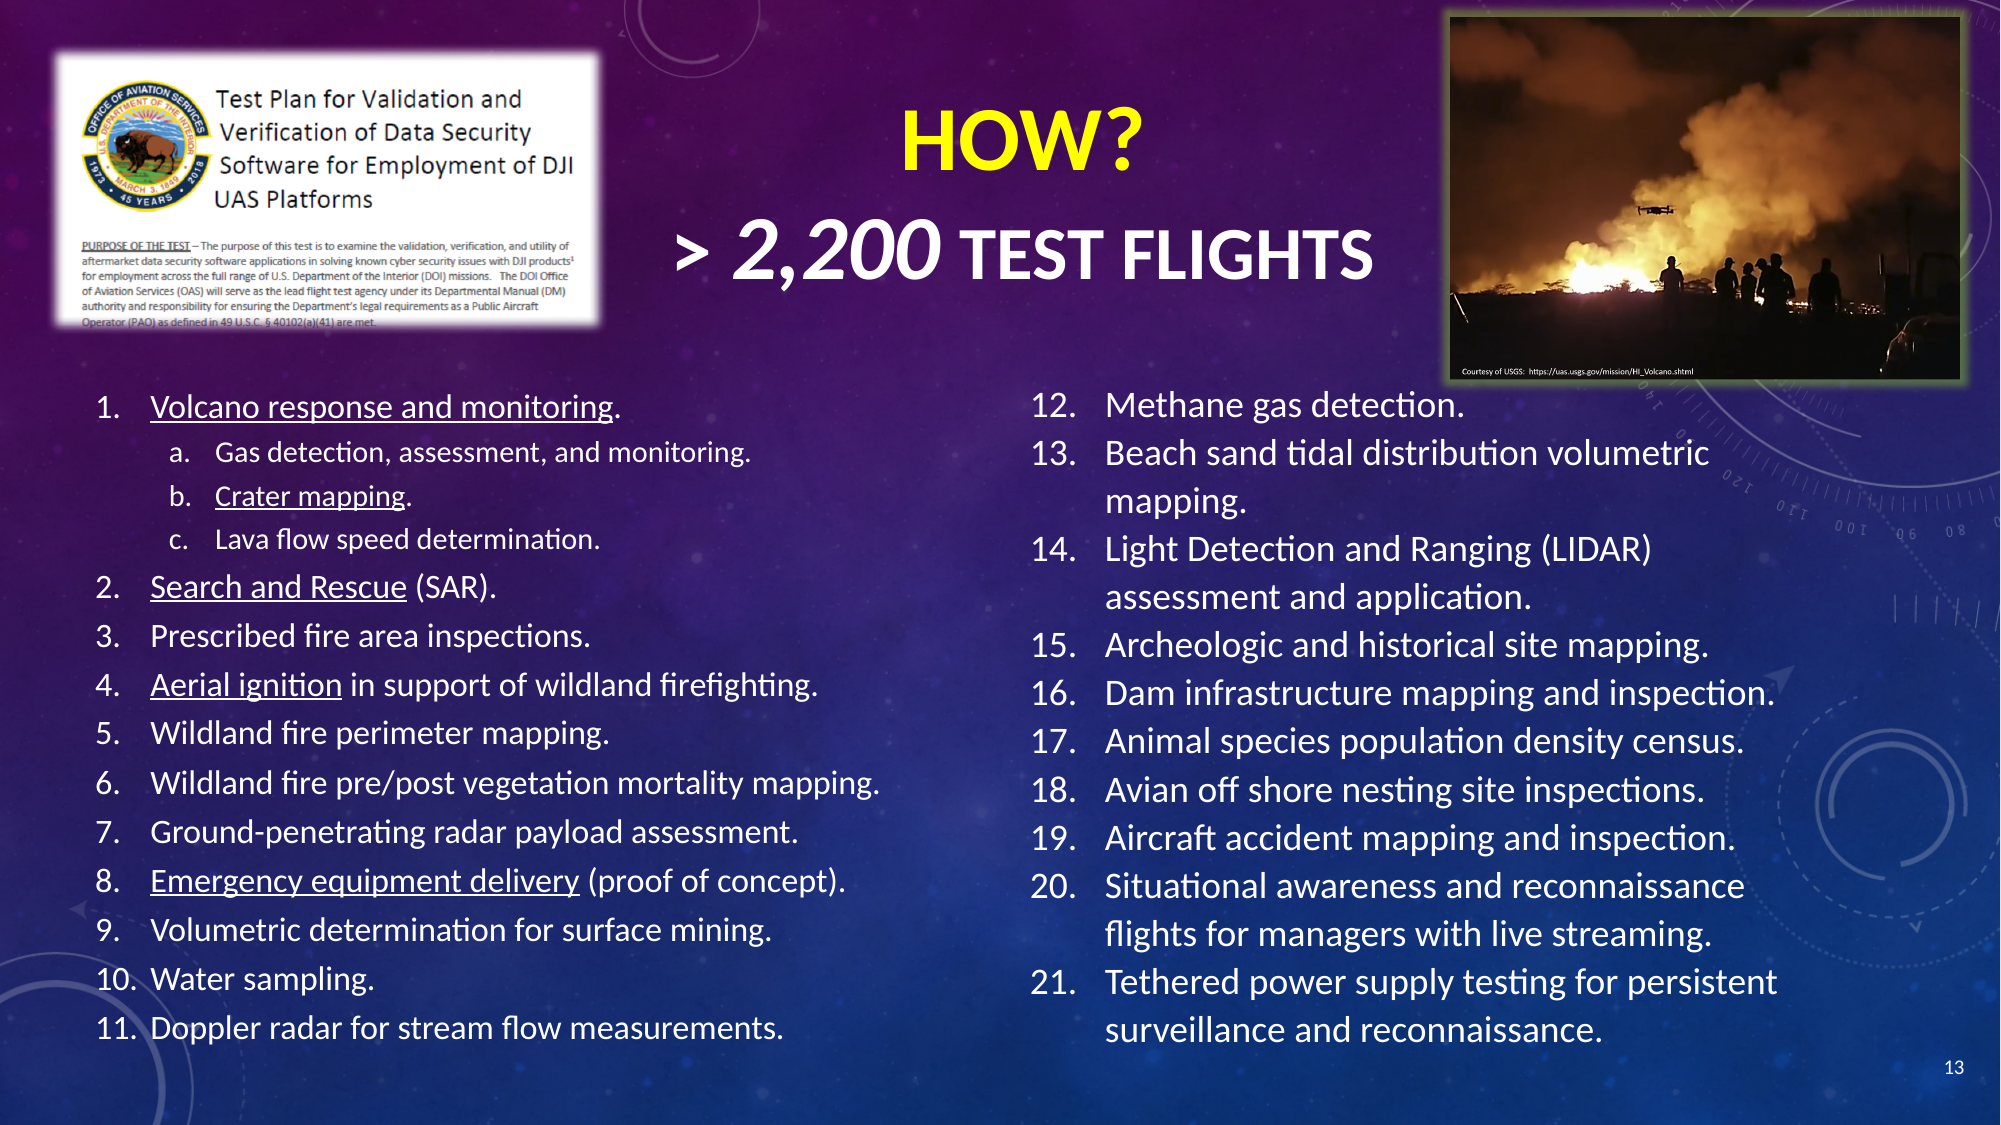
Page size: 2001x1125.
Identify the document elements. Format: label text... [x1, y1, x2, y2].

title How? > 2,200 test flights [620, 68, 1426, 308]
list Methane gas detection. Beach sand tidal distribution volumetric mapping. Light Detection and Ranging (LIDAR) assessment and application. Archeologic and historical site mapping. Dam infrastructure mapping and inspection. Animal species population density census. Avian off shore nesting site inspections. Aircraft accident mapping and inspection. Situational awareness and reconnaissance flights for managers with live streaming. Tethered power supply testing for persistent surveillance and reconnaissance. [1015, 368, 1835, 1072]
list Volcano response and monitoring. Gas detection, assessment, and monitoring. Crater mapping. Lava flow speed determination. Search and Rescue (SAR). Prescribed fire area inspections. Aerial ignition in support of wildland firefighting. Wildland fire perimeter mapping. Wildland fire pre/post vegetation mortality mapping. Ground-penetrating radar payload assessment. Emergency equipment delivery (proof of concept). Volumetric determination for surface mining. Water sampling. Doppler radar for stream flow measurements. [80, 368, 900, 1072]
slide_number 13 [1889, 1035, 1980, 1098]
picture [0, 0, 2001, 1125]
